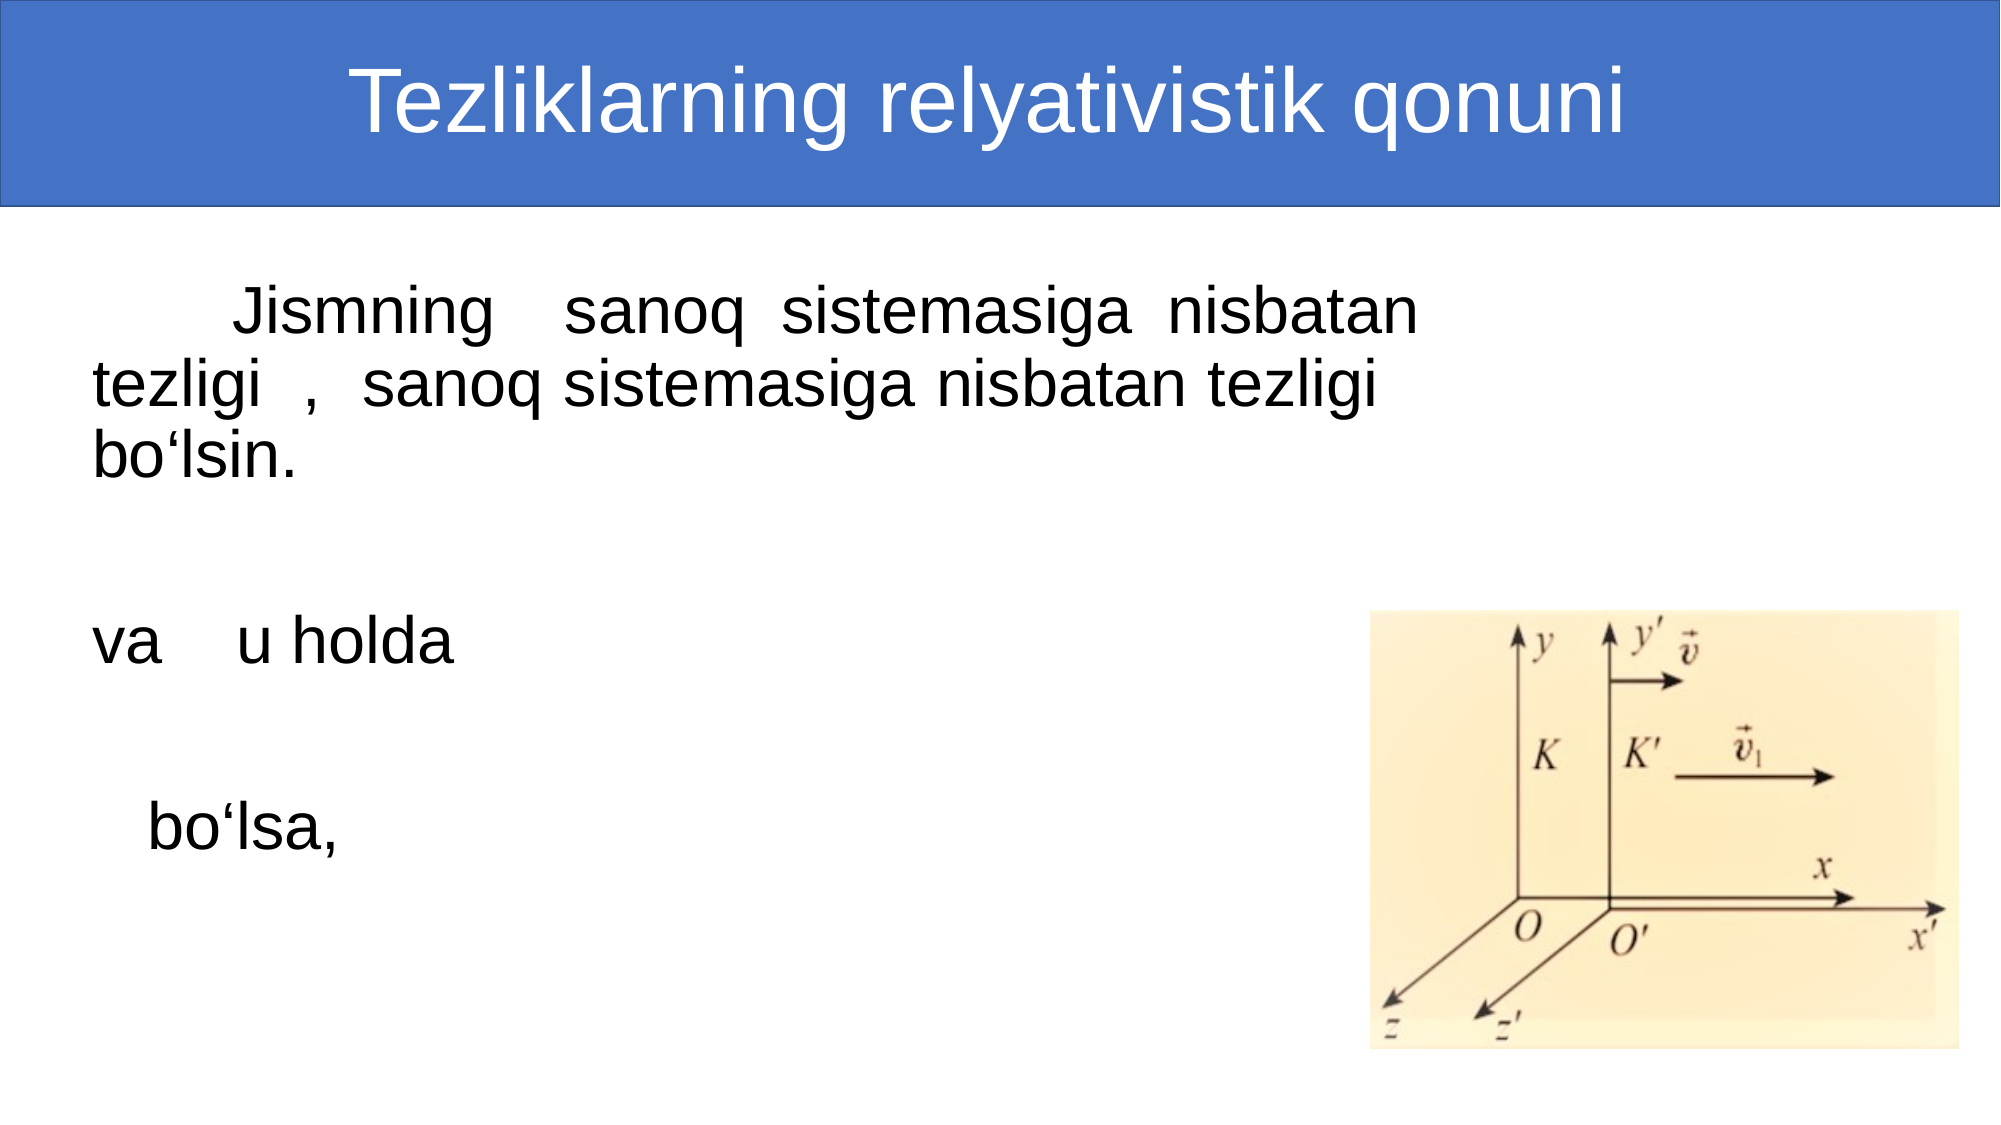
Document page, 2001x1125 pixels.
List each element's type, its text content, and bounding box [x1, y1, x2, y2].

picture [1370, 610, 1959, 1049]
title Tezliklarning relyativistik qonuni [0, 0, 2000, 207]
